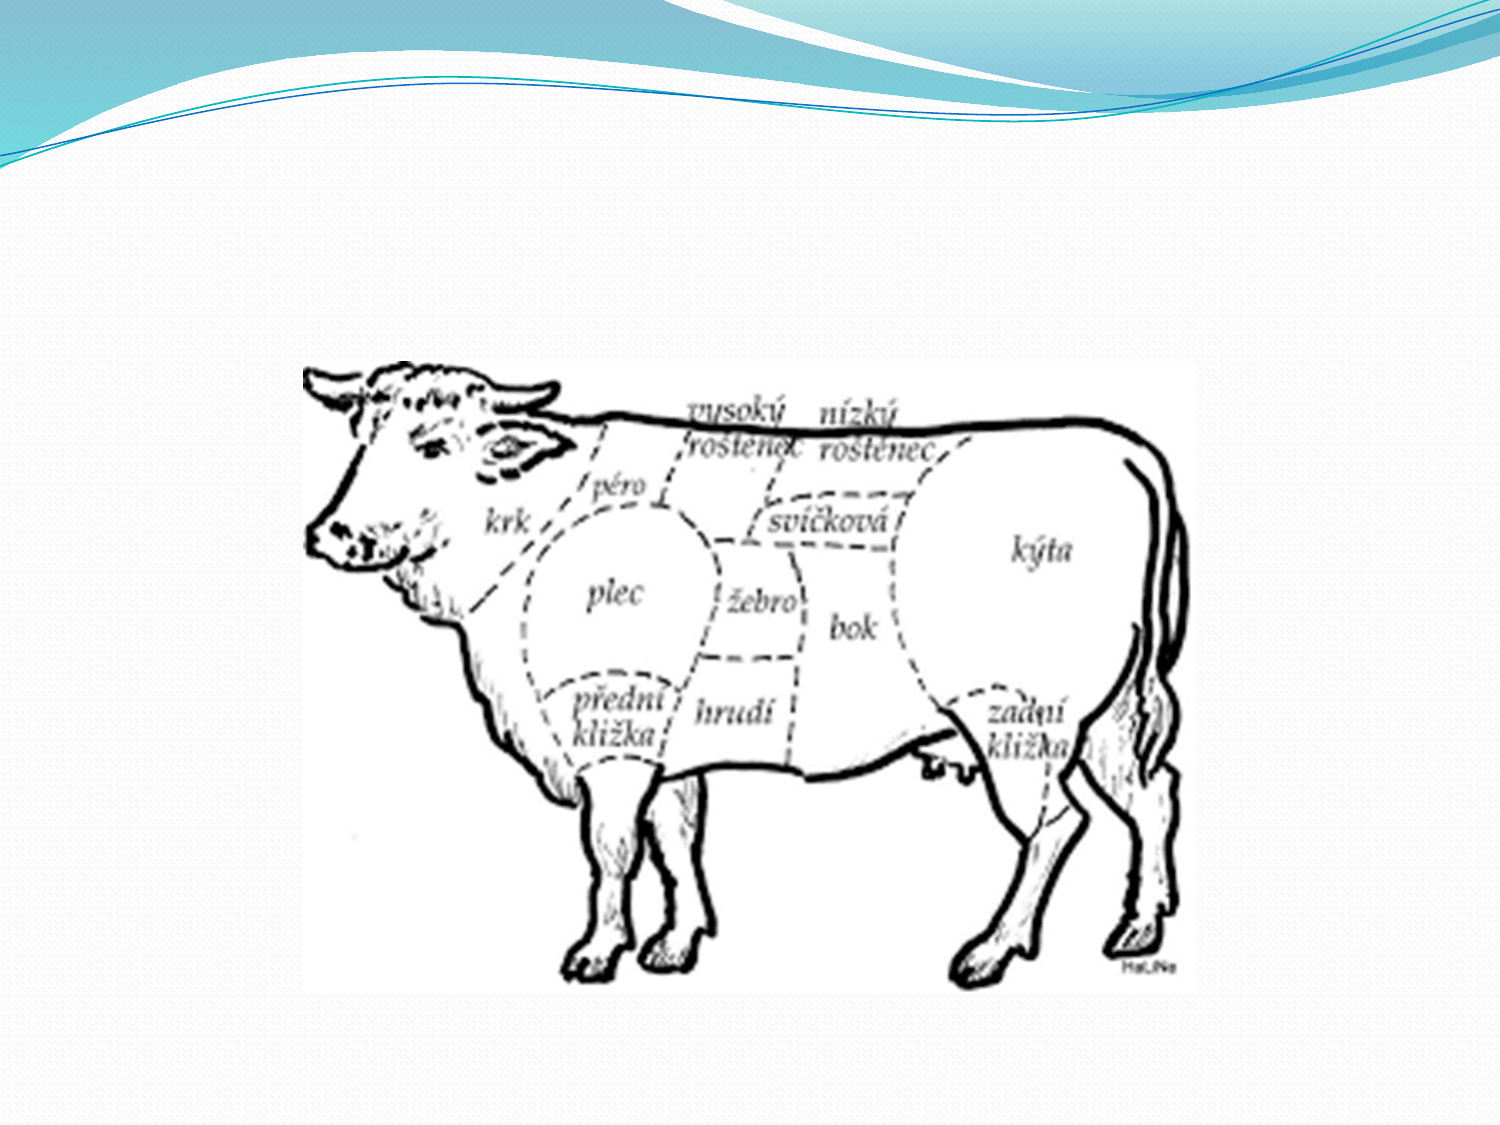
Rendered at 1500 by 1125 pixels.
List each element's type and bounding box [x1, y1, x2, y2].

list [303, 361, 1197, 994]
